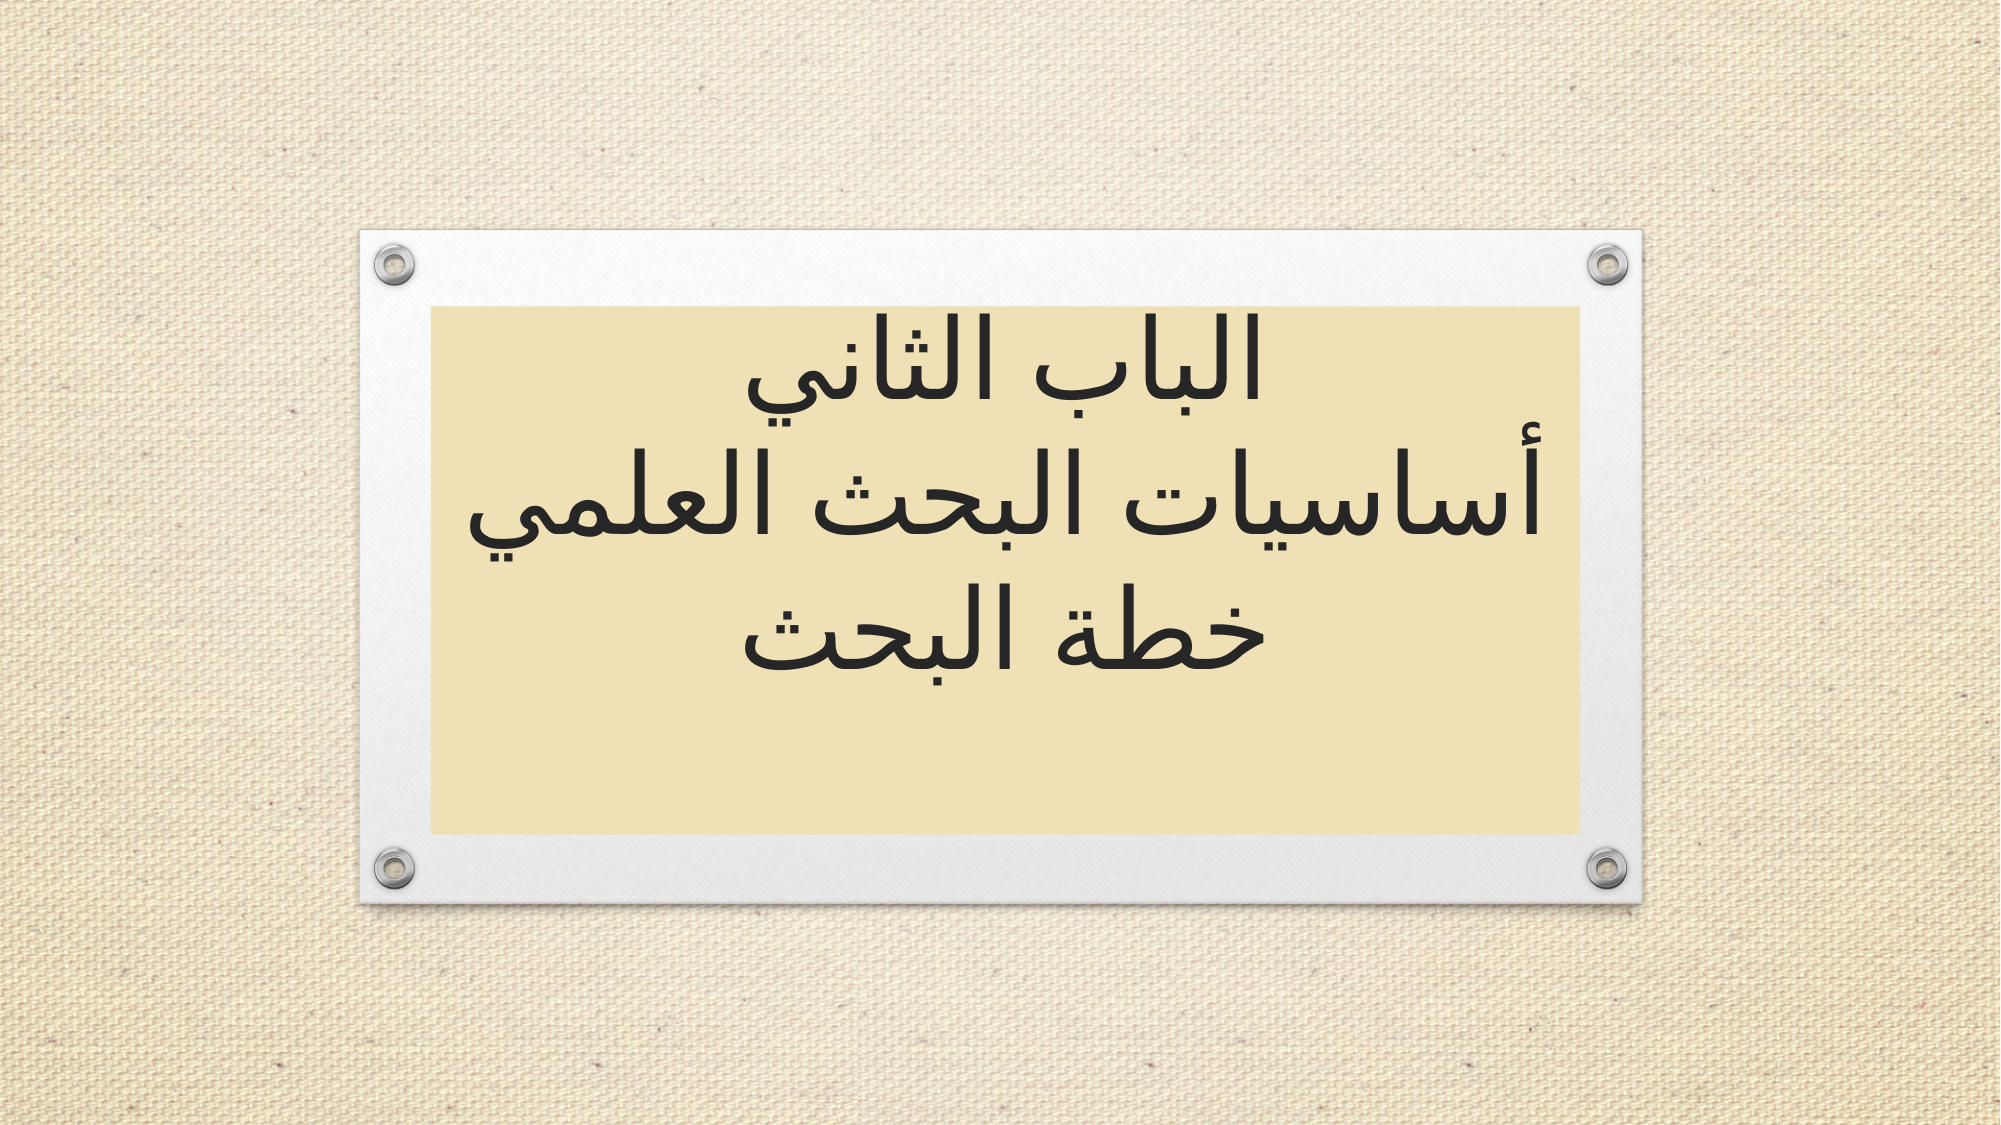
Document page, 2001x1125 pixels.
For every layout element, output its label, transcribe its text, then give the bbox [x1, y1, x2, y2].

picture [0, 0, 2001, 1125]
title الباب الثاني أساسيات البحث العلمي خطة البحث [430, 306, 1581, 835]
